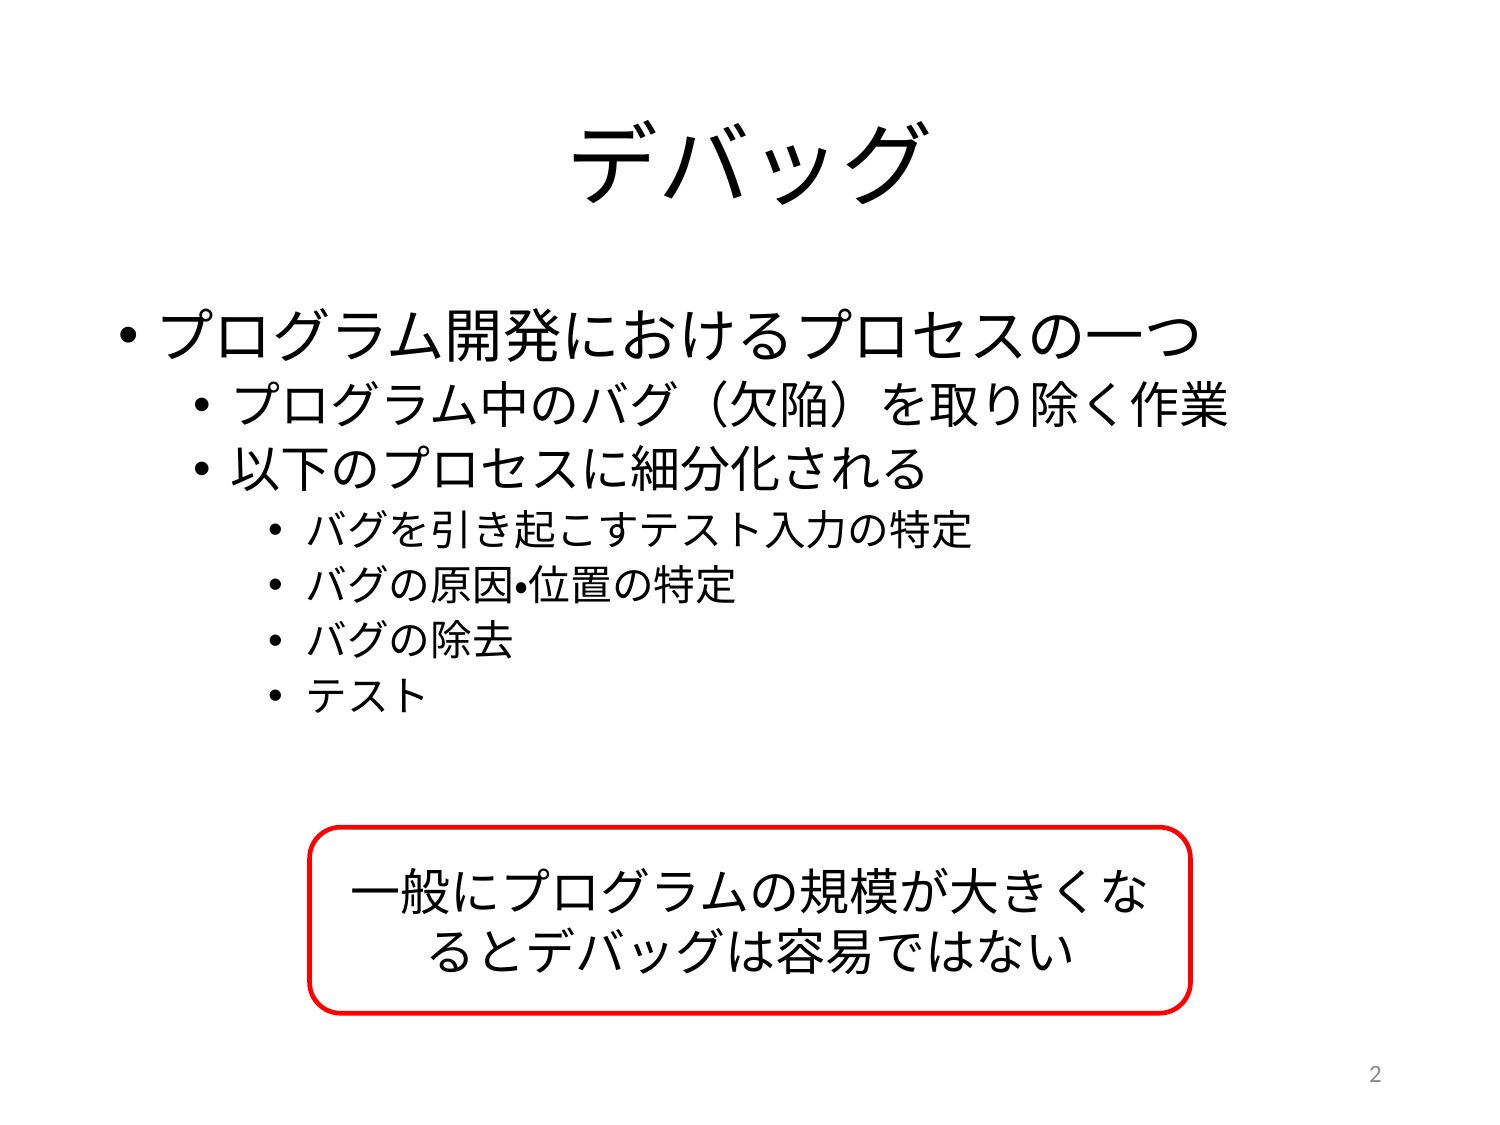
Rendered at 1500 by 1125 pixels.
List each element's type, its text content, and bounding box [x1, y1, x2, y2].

text_box 一般にプログラムの規模が大きくなるとデバッグは容易ではない [308, 826, 1192, 1015]
slide_number 2 [1059, 1042, 1397, 1103]
title デバッグ [103, 59, 1397, 278]
list プログラム開発におけるプロセスの一つ プログラム中のバグ（欠陥）を取り除く作業 以下のプロセスに細分化される バグを引き起こすテスト入力の特定 バグの原因・位置の特定 バグの除去 テスト [103, 299, 1397, 1014]
